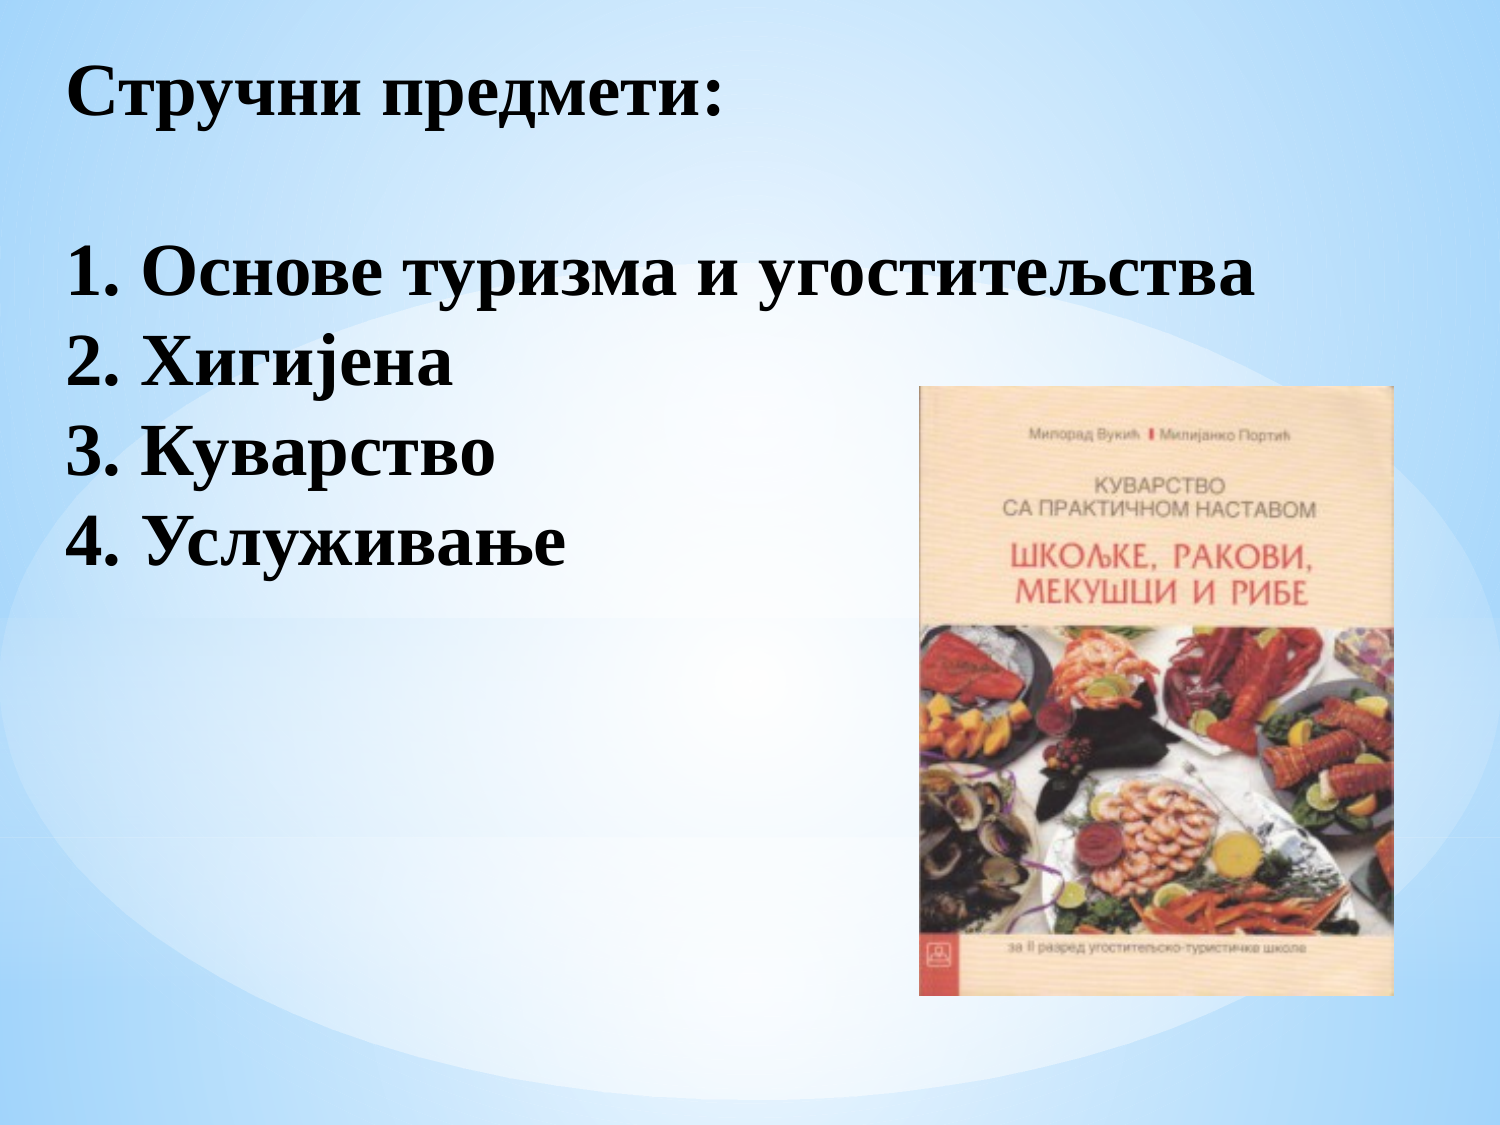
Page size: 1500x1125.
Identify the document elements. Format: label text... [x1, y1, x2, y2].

picture [918, 386, 1395, 996]
text_box Стручни предмети: 1. Основе туризма и угоститељства 2. Хигијена 3. Куварство 4. Услуживање [50, 32, 1450, 688]
